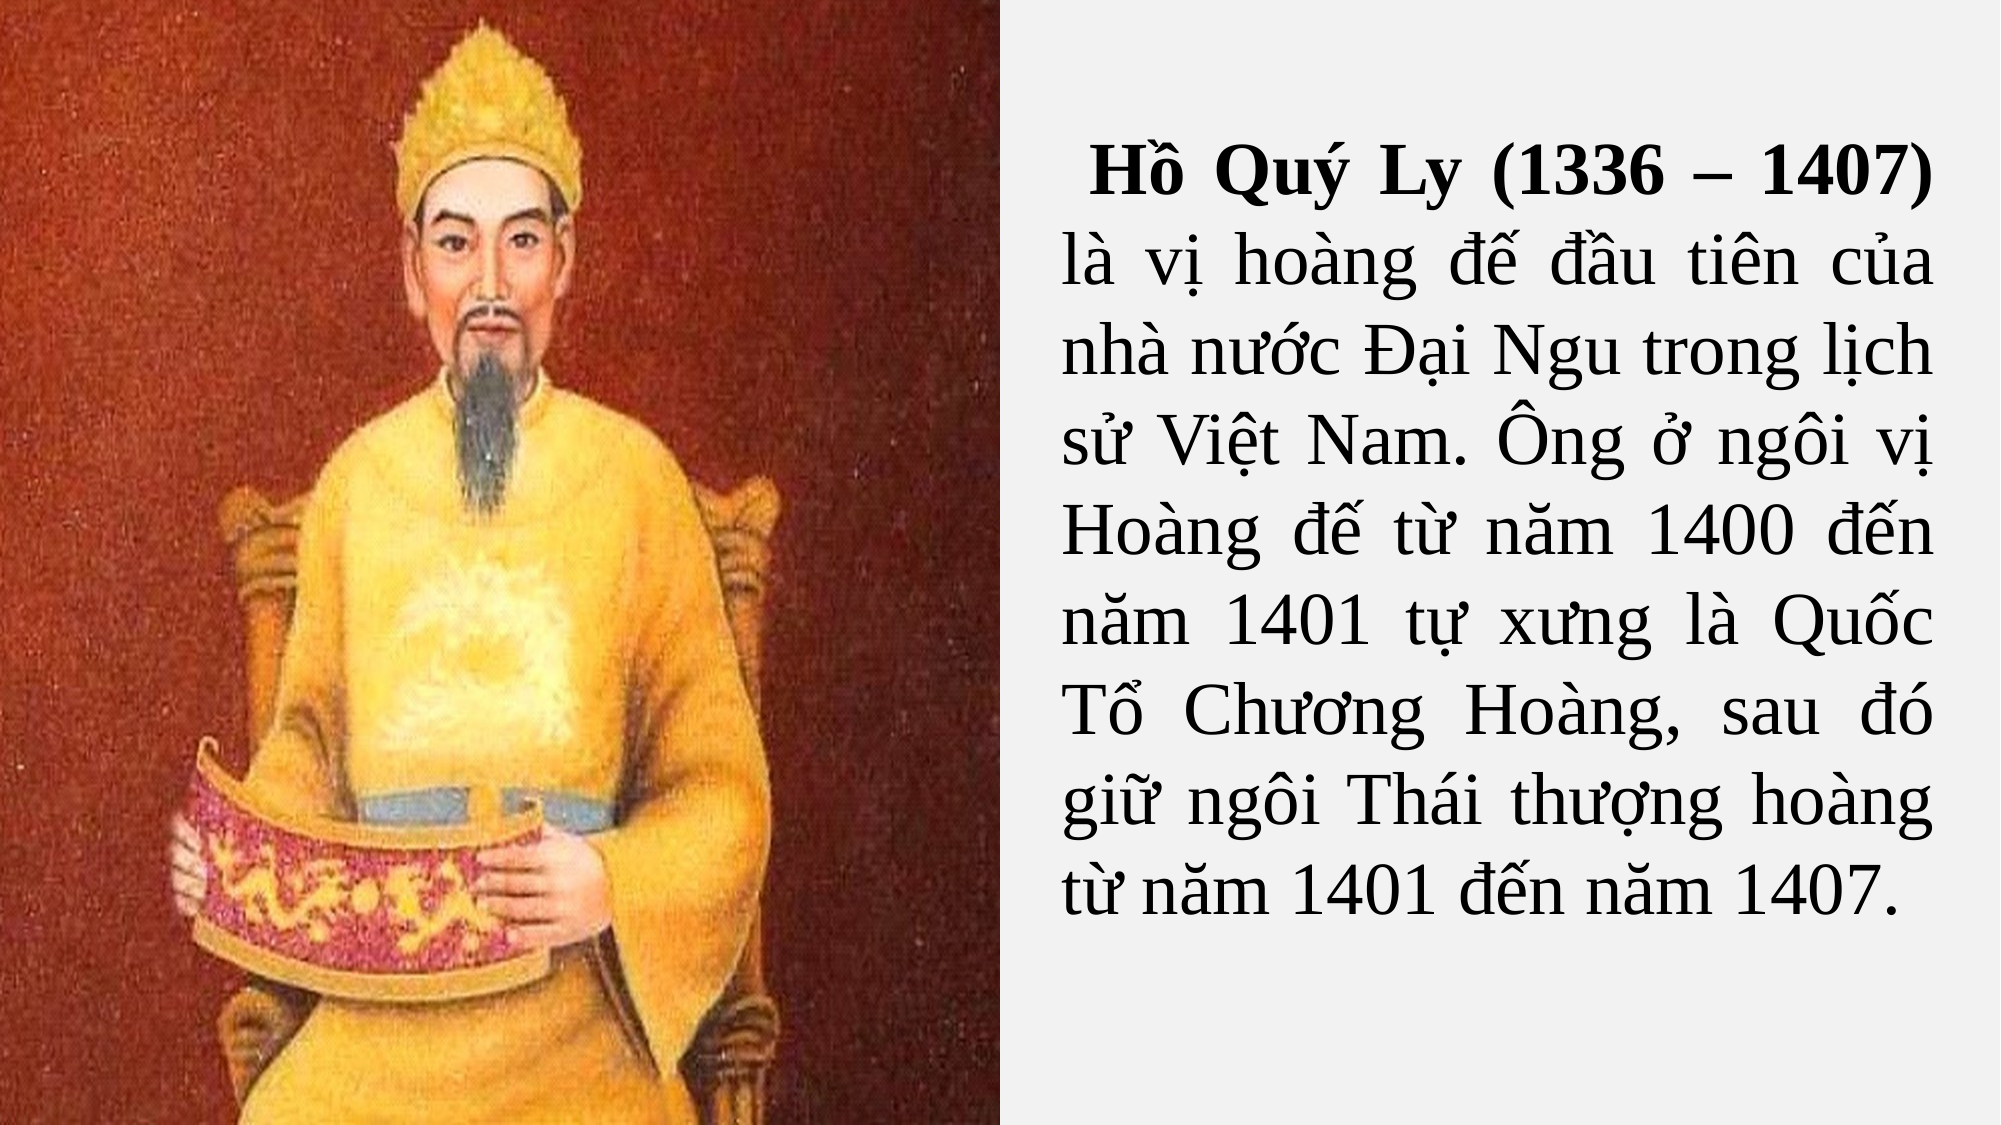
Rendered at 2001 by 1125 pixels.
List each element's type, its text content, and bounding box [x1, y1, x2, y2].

picture [0, 0, 1000, 1125]
text_box Hồ Quý Ly (1336 – 1407) là vị hoàng đế đầu tiên của nhà nước Đại Ngu trong lịch sử Việt Nam. Ông ở ngôi vị Hoàng đế từ năm 1400 đến năm 1401 tự xưng là Quốc Tổ Chương Hoàng, sau đó giữ ngôi Thái thượng hoàng từ năm 1401 đến năm 1407. [1046, 112, 1950, 938]
